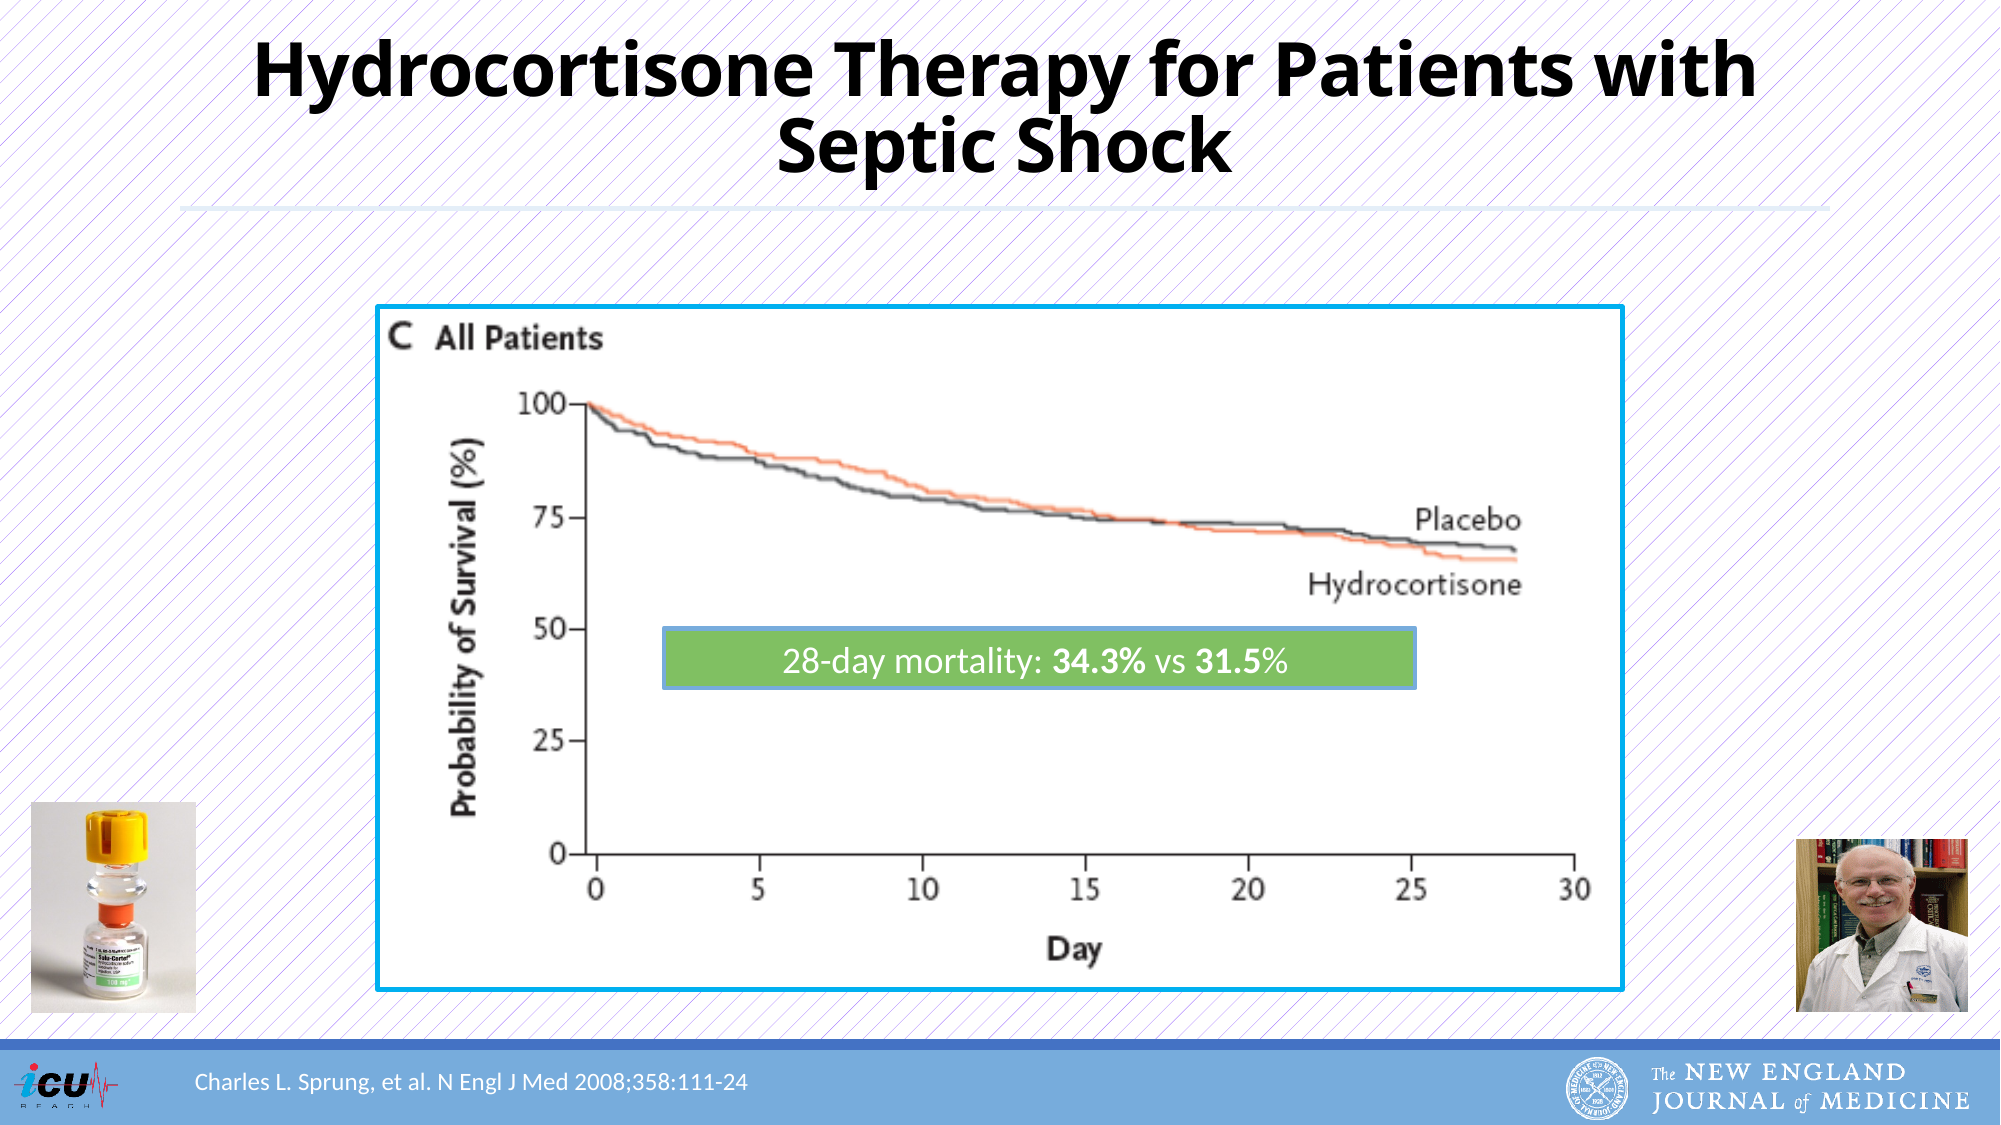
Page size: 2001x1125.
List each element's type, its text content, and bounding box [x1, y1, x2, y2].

title Hydrocortisone Therapy for Patients with Septic Shock [180, 33, 1830, 196]
picture [381, 310, 1619, 986]
picture [30, 802, 196, 1014]
footer Charles L. Sprung, et al. N Engl J Med 2008;358:111-24 [180, 1057, 1564, 1118]
text_box [1794, 836, 1970, 1014]
picture [1565, 1057, 1970, 1121]
picture [6, 1053, 121, 1118]
